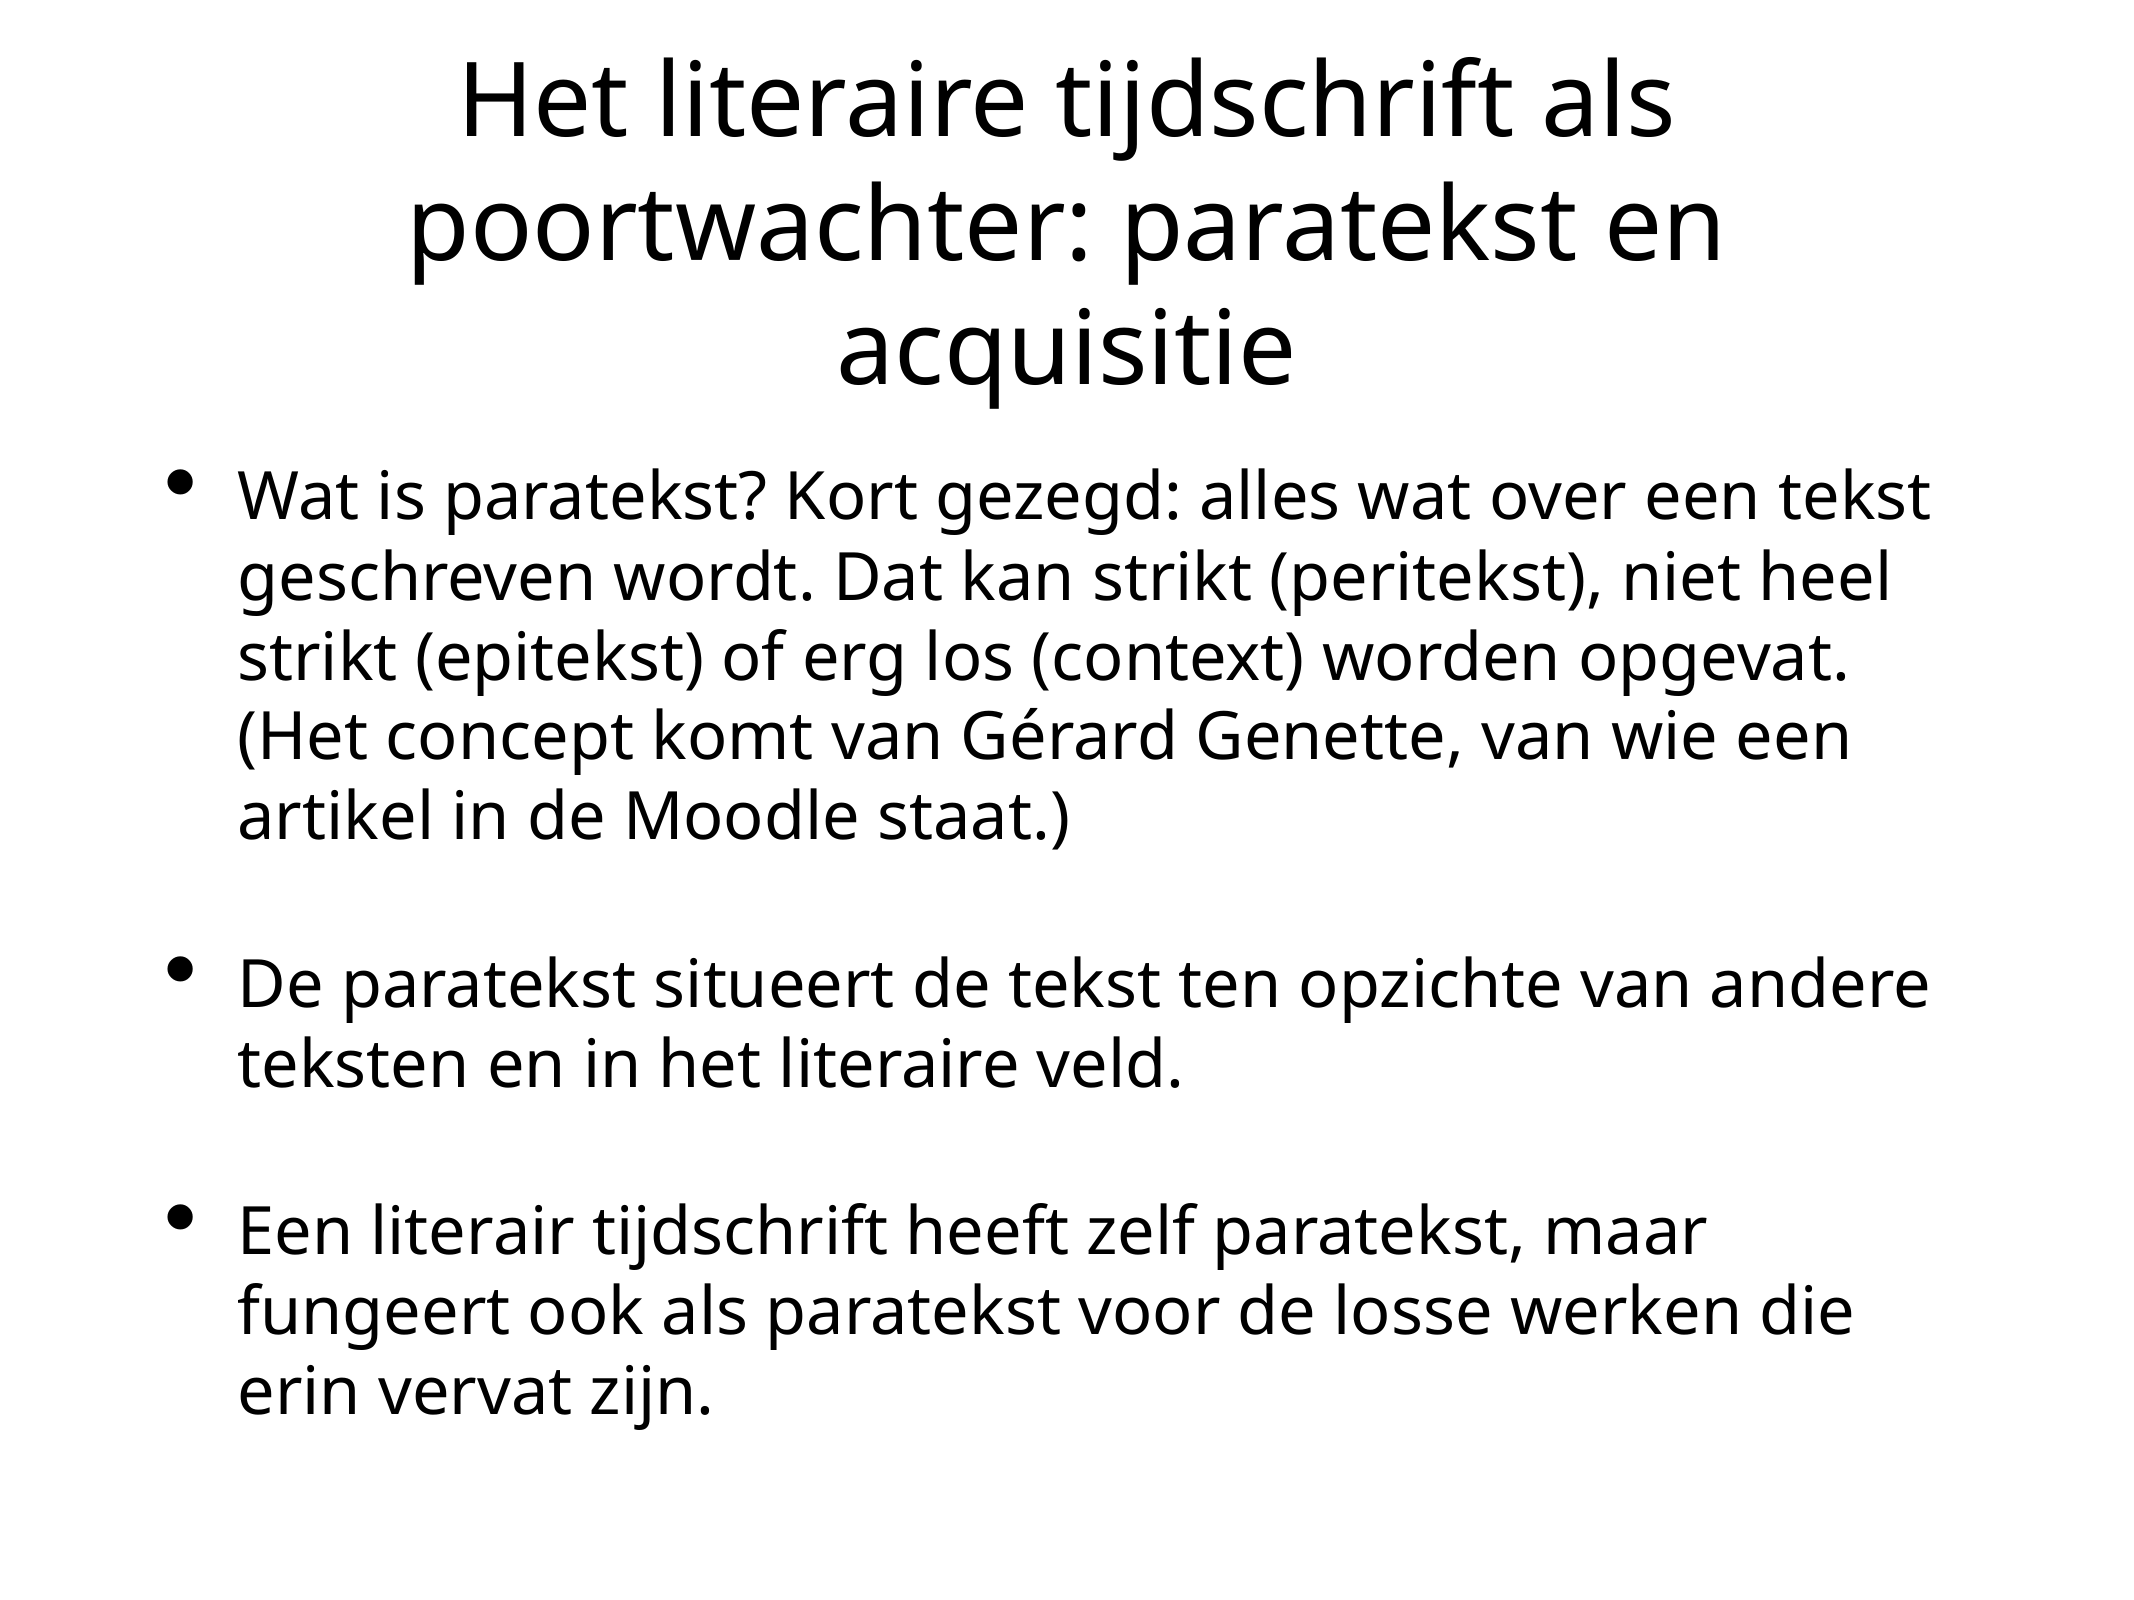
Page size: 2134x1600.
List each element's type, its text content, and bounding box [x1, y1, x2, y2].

list Wat is paratekst? Kort gezegd: alles wat over een tekst geschreven wordt. Dat kan strikt (peritekst), niet heel strikt (epitekst) of erg los (context) worden opgevat. (Het concept komt van Gérard Genette, van wie een artikel in de Moodle staat.) De paratekst situeert de tekst ten opzichte van andere teksten en in het literaire veld. Een literair tijdschrift heeft zelf paratekst, maar fungeert ook als paratekst voor de losse werken die erin vervat zijn. [155, 424, 1978, 1457]
title Het literaire tijdschrift als poortwachter: paratekst en acquisitie [155, 41, 1978, 397]
